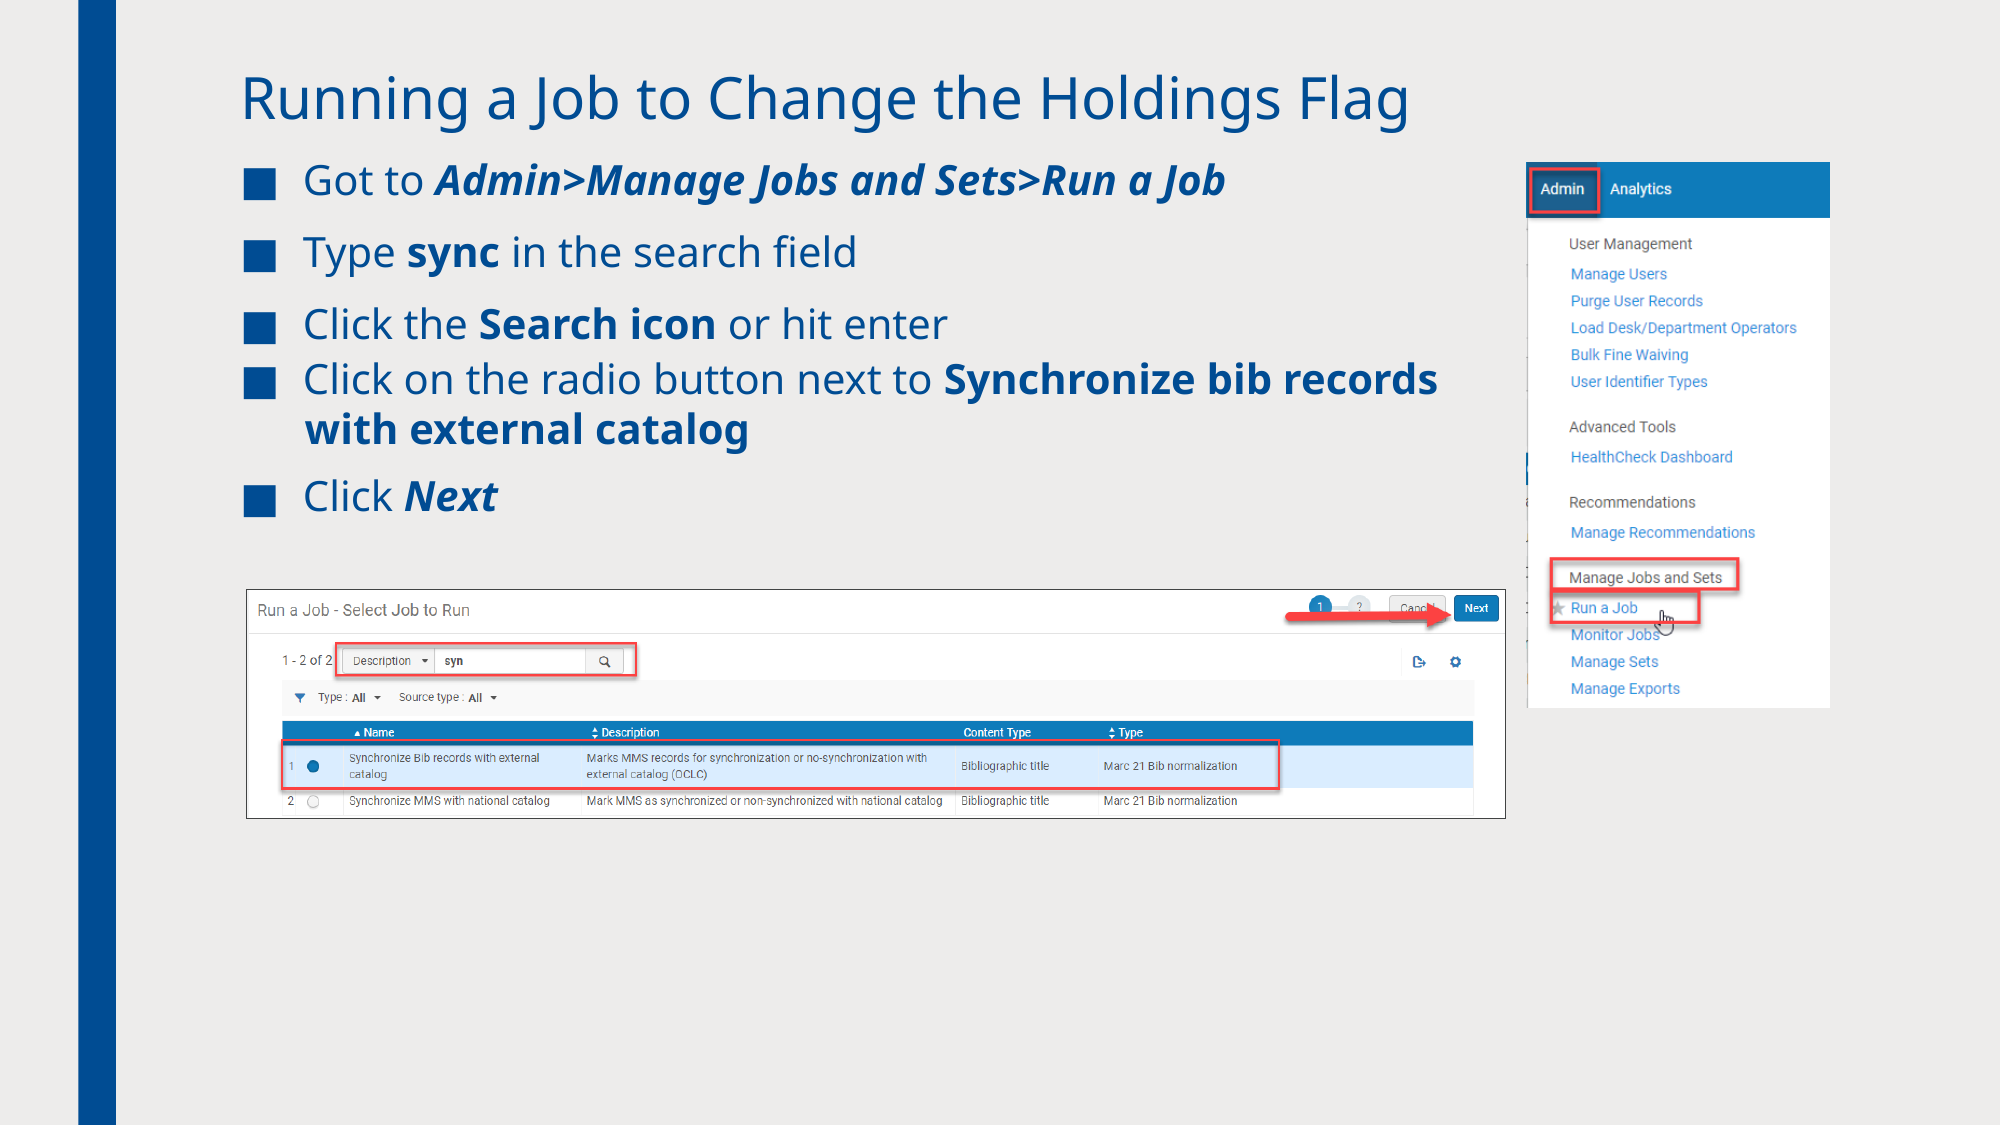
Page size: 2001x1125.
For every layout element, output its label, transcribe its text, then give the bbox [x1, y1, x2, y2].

picture [246, 589, 1506, 819]
title Running a Job to Change the Holdings Flag [225, 62, 1800, 149]
list Got to Admin>Manage Jobs and Sets>Run a Job Type sync in the search field Click the Search icon or hit enter Click on the radio button next to Synchronize bib records with external catalog Click Next [225, 149, 1929, 1029]
picture [1526, 162, 1830, 708]
